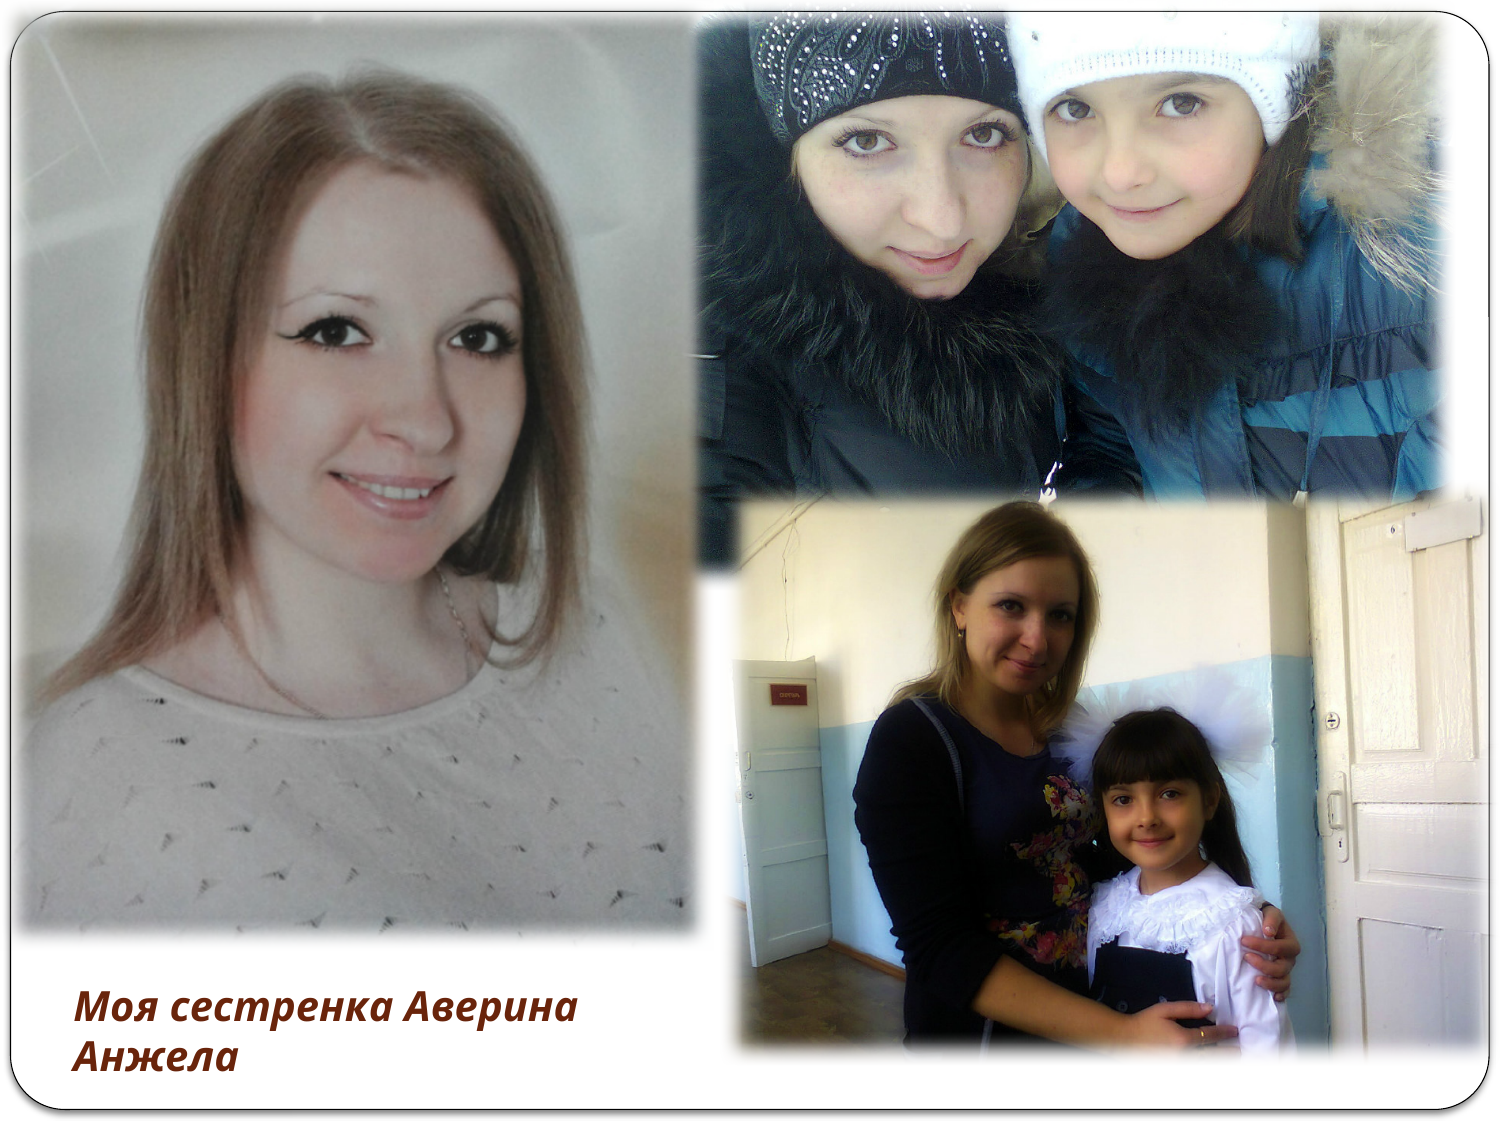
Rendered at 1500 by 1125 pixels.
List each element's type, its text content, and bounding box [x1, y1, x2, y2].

picture [0, 0, 714, 951]
picture [720, 480, 1500, 1066]
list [716, 0, 1456, 478]
text_box Моя сестренка Аверина Анжела [58, 972, 739, 1088]
